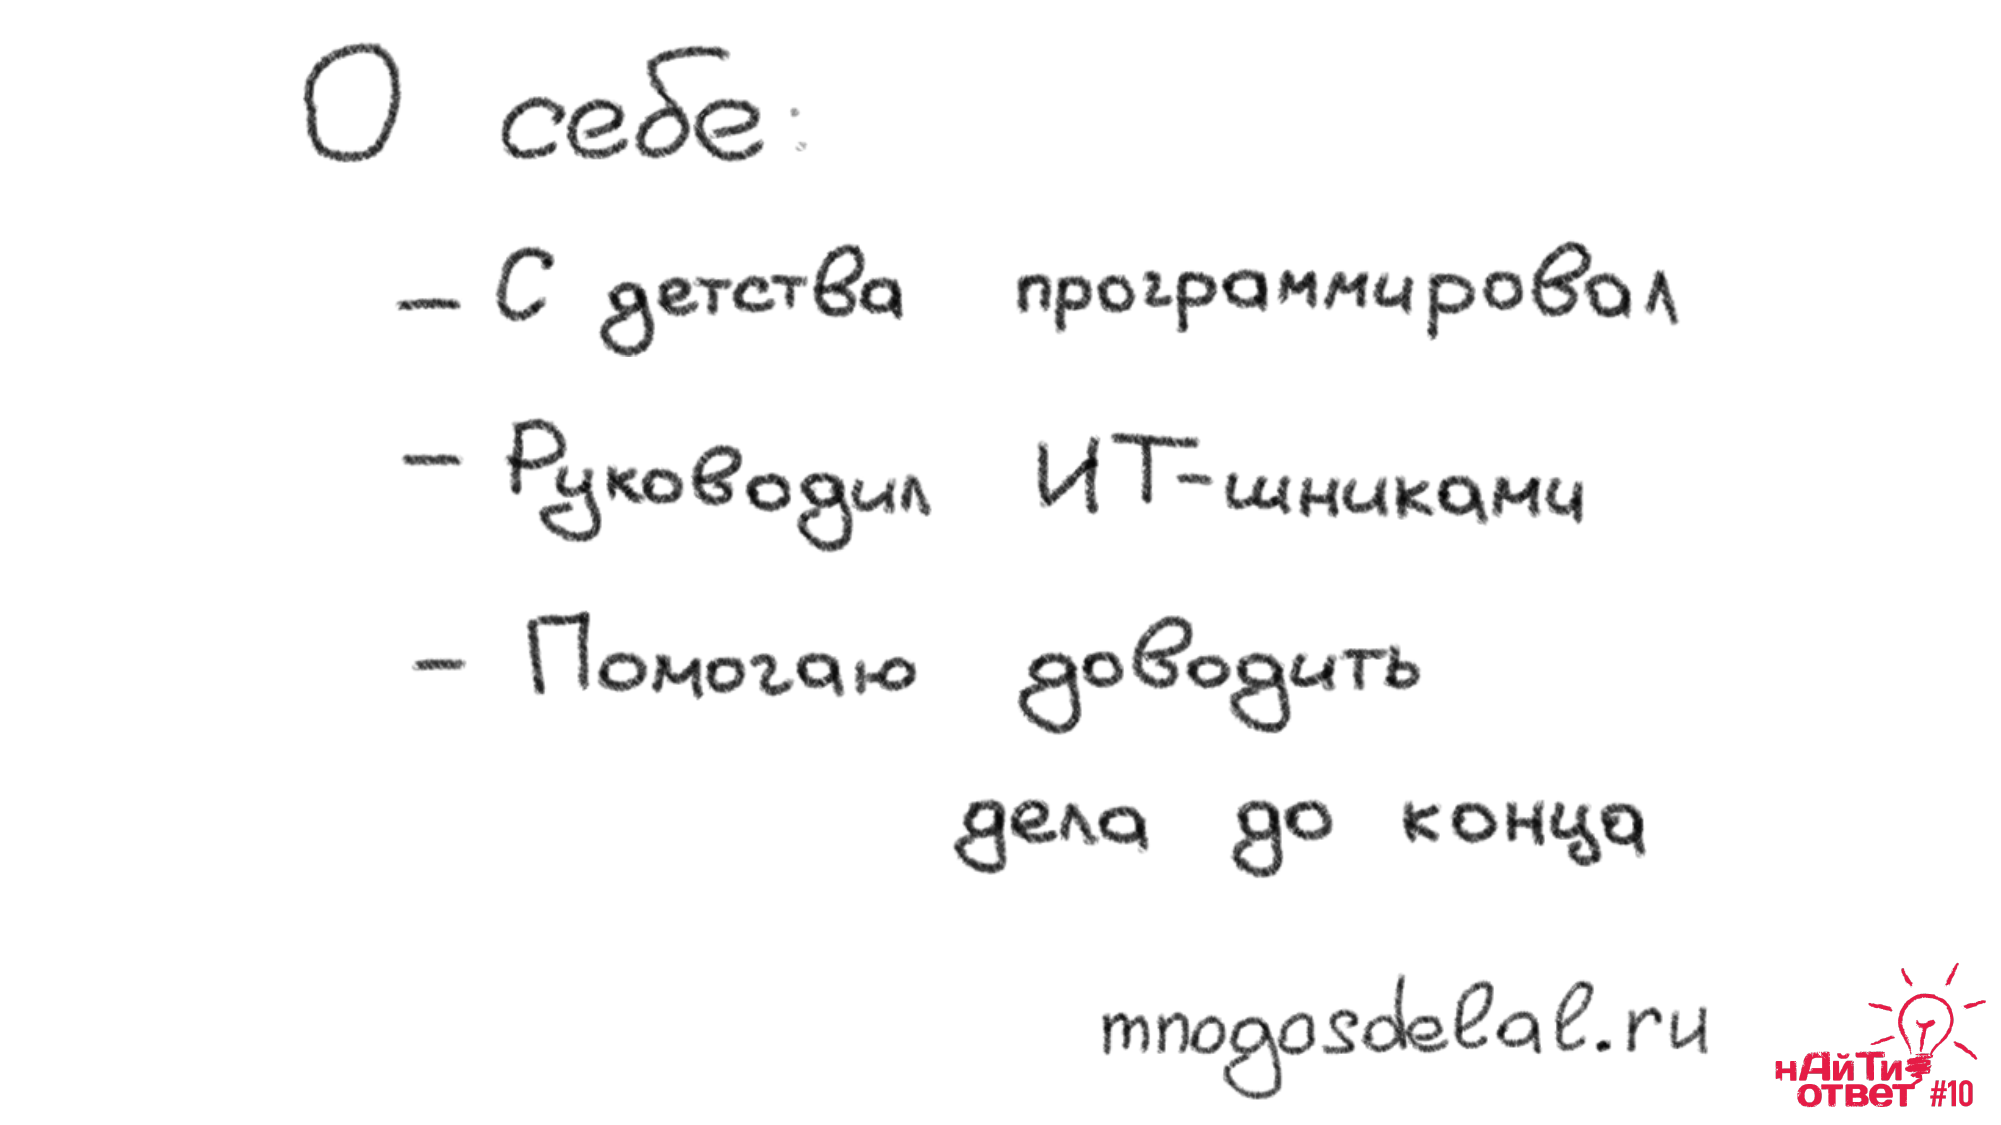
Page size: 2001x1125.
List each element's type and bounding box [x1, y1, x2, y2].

picture [1086, 972, 1716, 1106]
picture [394, 229, 1695, 357]
picture [1765, 954, 1993, 1118]
picture [939, 789, 1678, 883]
picture [394, 416, 1593, 561]
picture [401, 600, 1448, 743]
picture [294, 29, 825, 191]
